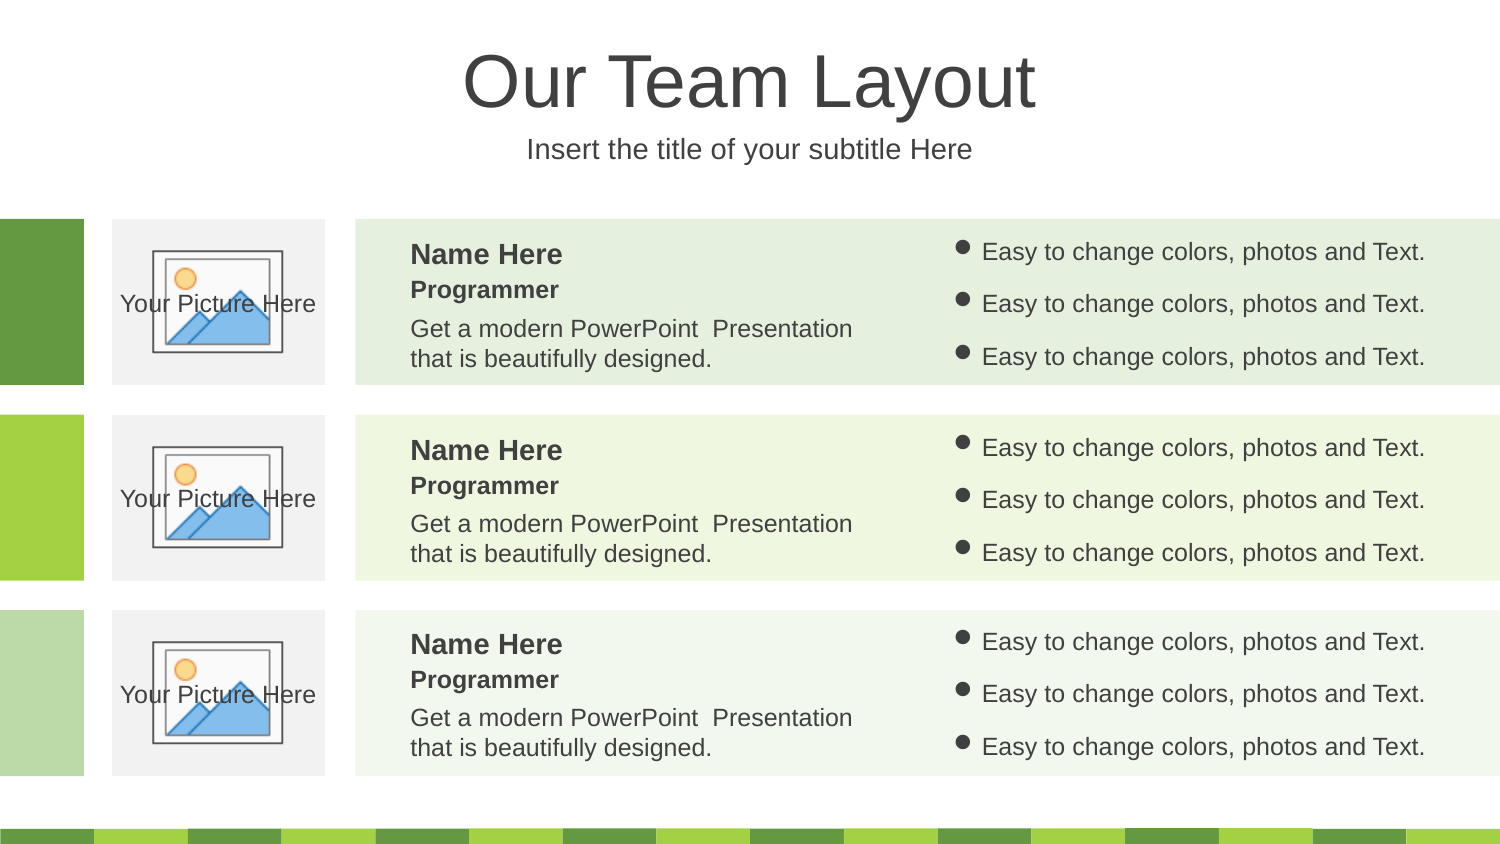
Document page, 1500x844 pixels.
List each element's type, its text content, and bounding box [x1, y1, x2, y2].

text_box Easy to change colors, photos and Text. [938, 476, 1461, 521]
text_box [395, 428, 680, 505]
list Our Team Layout [0, 29, 1500, 124]
picture [111, 414, 325, 581]
text_box Easy to change colors, photos and Text. [938, 332, 1461, 378]
picture [111, 218, 325, 386]
text_box Easy to change colors, photos and Text. [938, 528, 1461, 574]
text_box Easy to change colors, photos and Text. [938, 280, 1461, 325]
list Insert the title of your subtitle Here [0, 124, 1500, 172]
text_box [395, 622, 680, 699]
picture [111, 609, 325, 777]
text_box Easy to change colors, photos and Text. [938, 670, 1461, 715]
text_box Easy to change colors, photos and Text. [938, 617, 1461, 663]
text_box Easy to change colors, photos and Text. [938, 227, 1461, 273]
text_box Get a modern PowerPoint Presentation that is beautifully designed. [395, 500, 916, 576]
text_box Easy to change colors, photos and Text. [938, 423, 1461, 469]
text_box Get a modern PowerPoint Presentation that is beautifully designed. [395, 304, 916, 380]
text_box Get a modern PowerPoint Presentation that is beautifully designed. [395, 694, 916, 770]
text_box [395, 232, 680, 310]
text_box Easy to change colors, photos and Text. [938, 722, 1461, 768]
